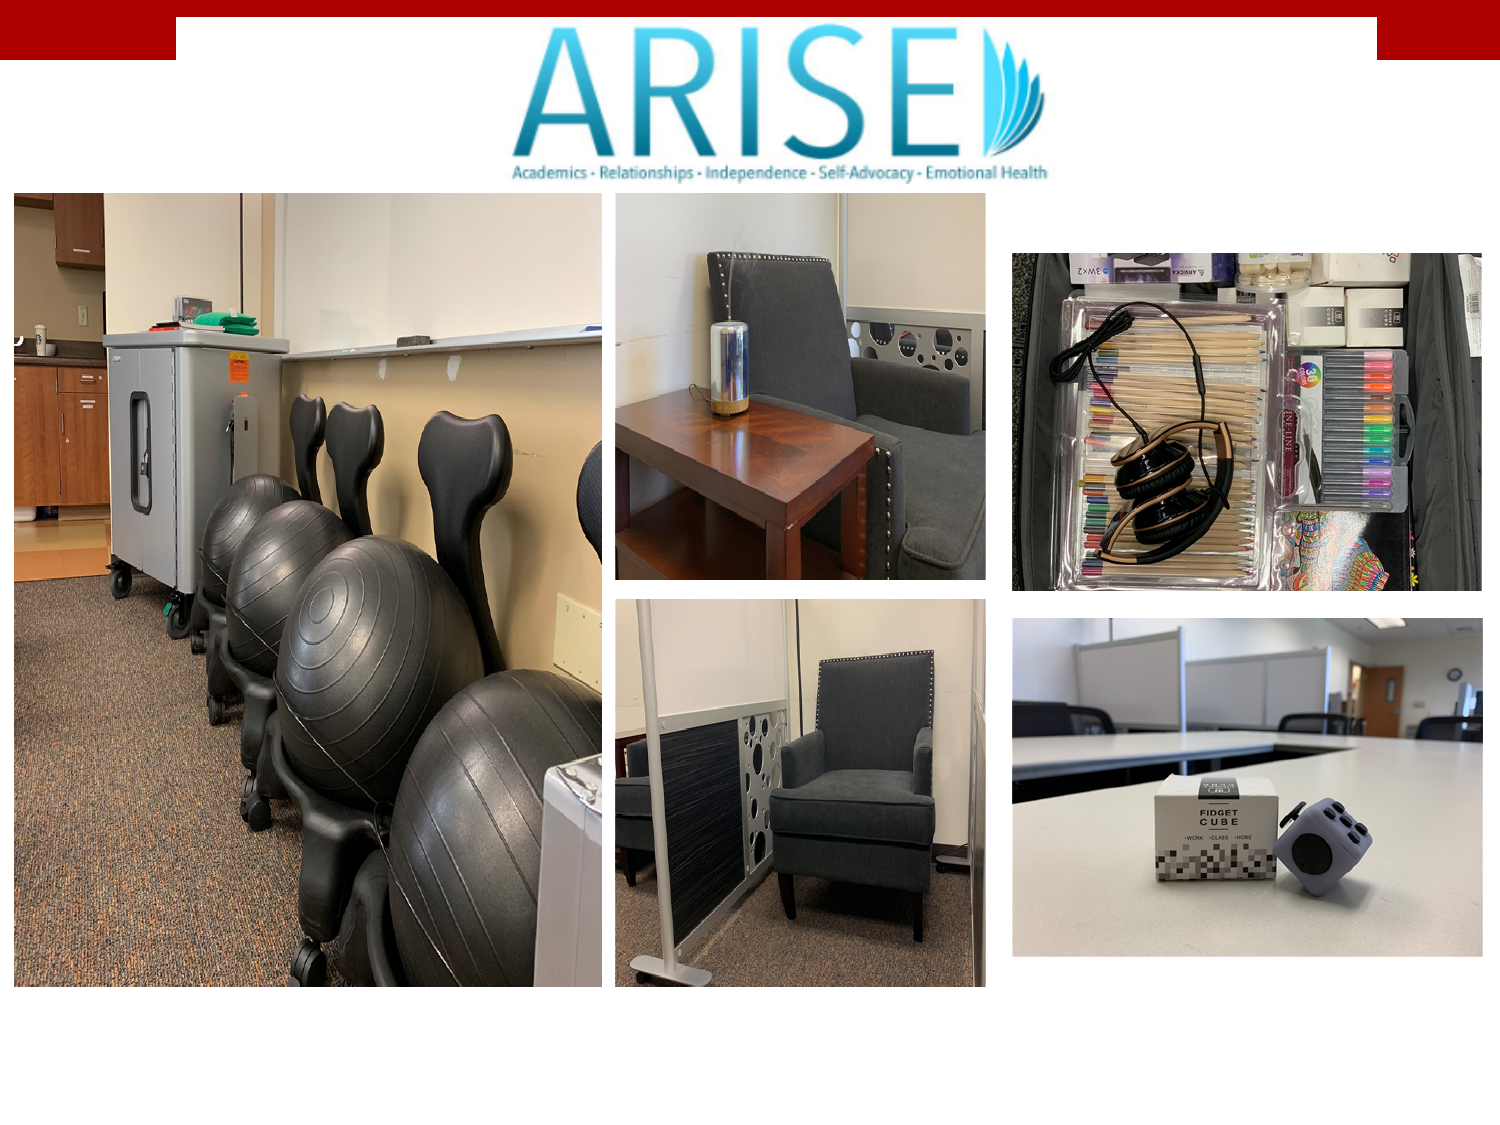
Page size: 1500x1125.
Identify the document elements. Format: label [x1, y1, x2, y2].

picture [176, 17, 1378, 184]
picture [1011, 253, 1482, 591]
picture [14, 193, 986, 988]
picture [1011, 618, 1483, 957]
